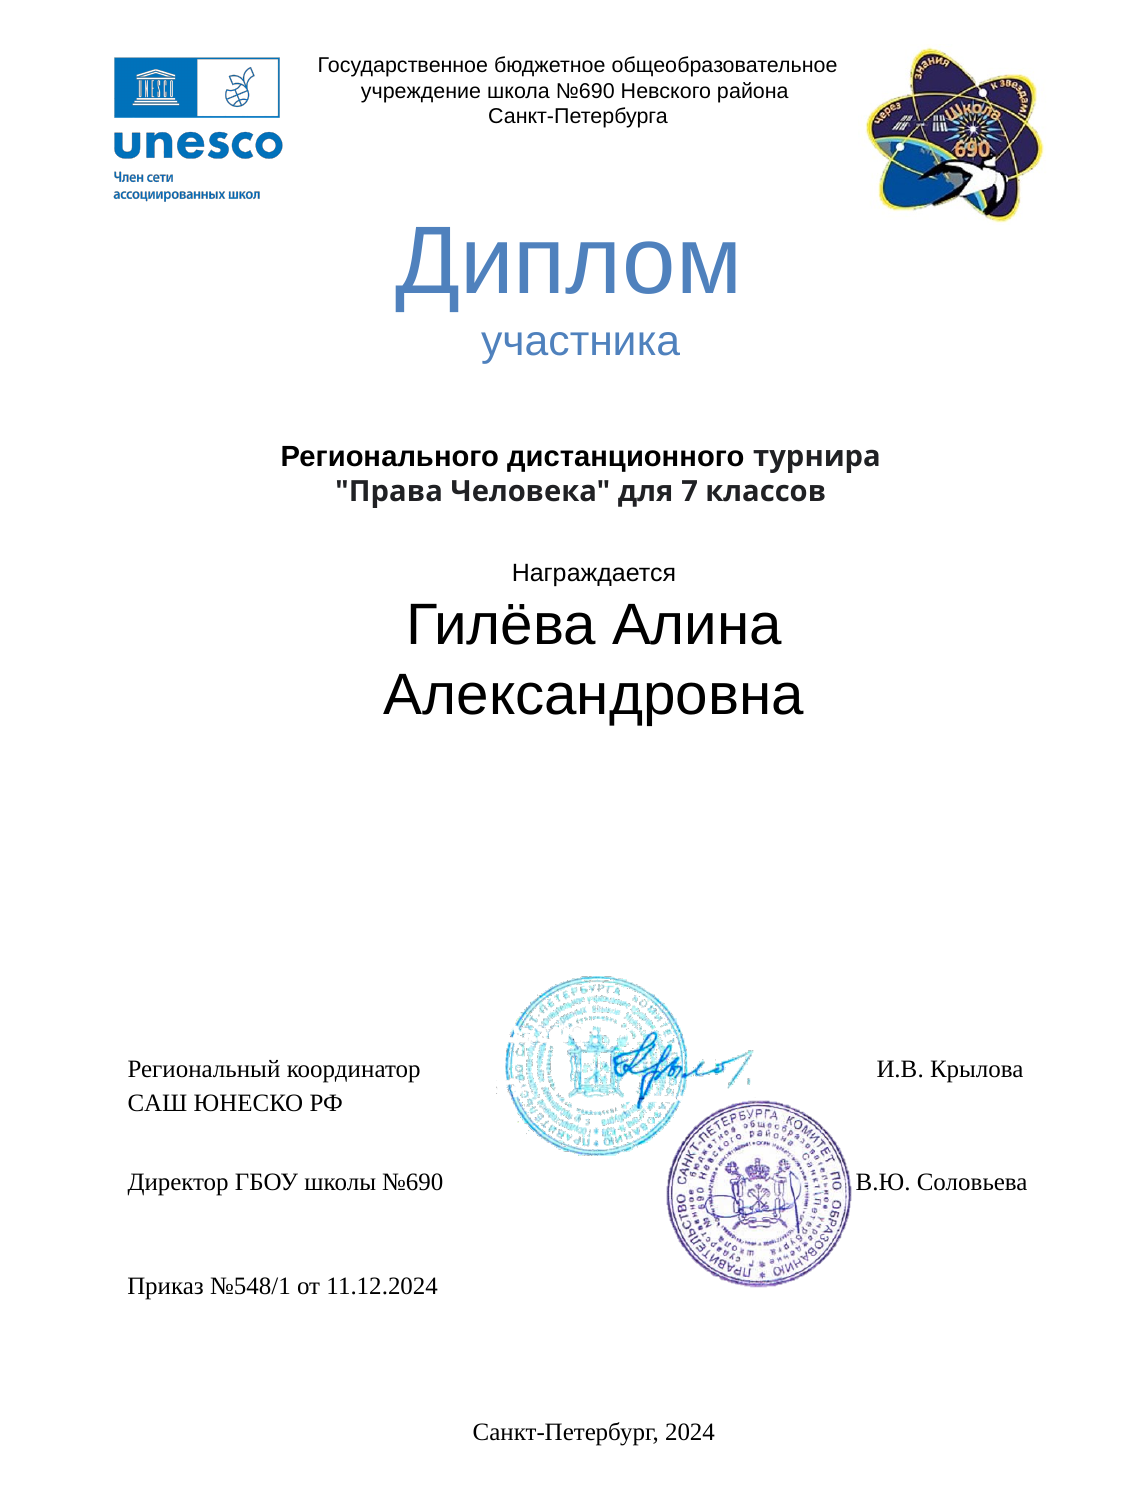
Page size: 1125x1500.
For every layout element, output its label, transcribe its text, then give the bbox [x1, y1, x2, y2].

text_box Региональный координатор И.В. Крылова CАШ ЮНЕСКО РФ [765, 1041, 1046, 1124]
picture [496, 959, 858, 1293]
text_box Регионального дистанционного турнира "Права Человека" для 7 классов [226, 430, 936, 515]
text_box Награждается Гилёва Алина Александровна [210, 549, 979, 734]
text_box Региональный координатор И.В. Крылова CАШ ЮНЕСКО РФ [113, 1041, 496, 1124]
text_box Директор ГБОУ школы №690 В.Ю. Соловьева [858, 1158, 1046, 1202]
text_box Директор ГБОУ школы №690 В.Ю. Соловьева [113, 1158, 656, 1202]
text_box Государственное бюджетное общеобразовательное учреждение школа №690 Невского района Санкт-Петербурга [293, 44, 858, 135]
picture [100, 44, 293, 213]
text_box Приказ №548/1 от 11.12.2024 [113, 1262, 594, 1306]
text_box Диплом участника [164, 191, 997, 425]
picture [858, 44, 1050, 225]
text_box Санкт-Петербург, 2024 [353, 1408, 835, 1453]
